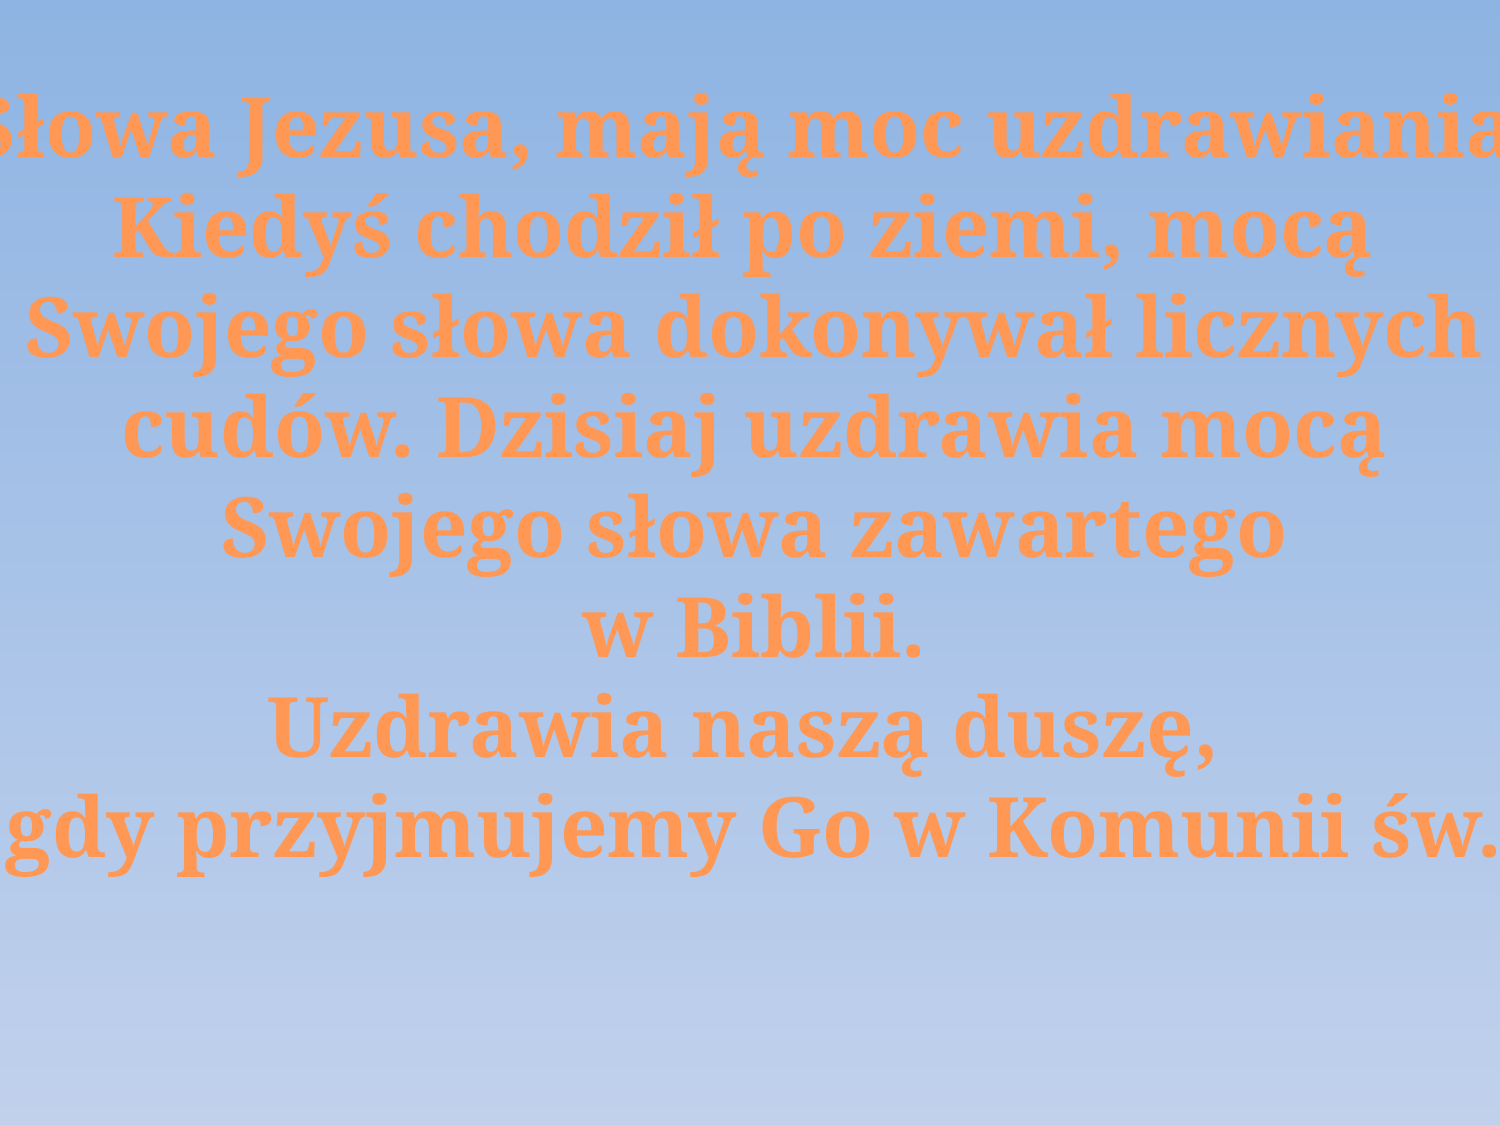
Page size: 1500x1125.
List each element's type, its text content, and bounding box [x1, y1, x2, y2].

text_box Słowa Jezusa, mają moc uzdrawiania. Kiedyś chodził po ziemi, mocą Swojego słowa dokonywał licznych cudów. Dzisiaj uzdrawia mocą Swojego słowa zawartego w Biblii. Uzdrawia naszą duszę, gdy przyjmujemy Go w Komunii św. [0, 66, 1500, 882]
